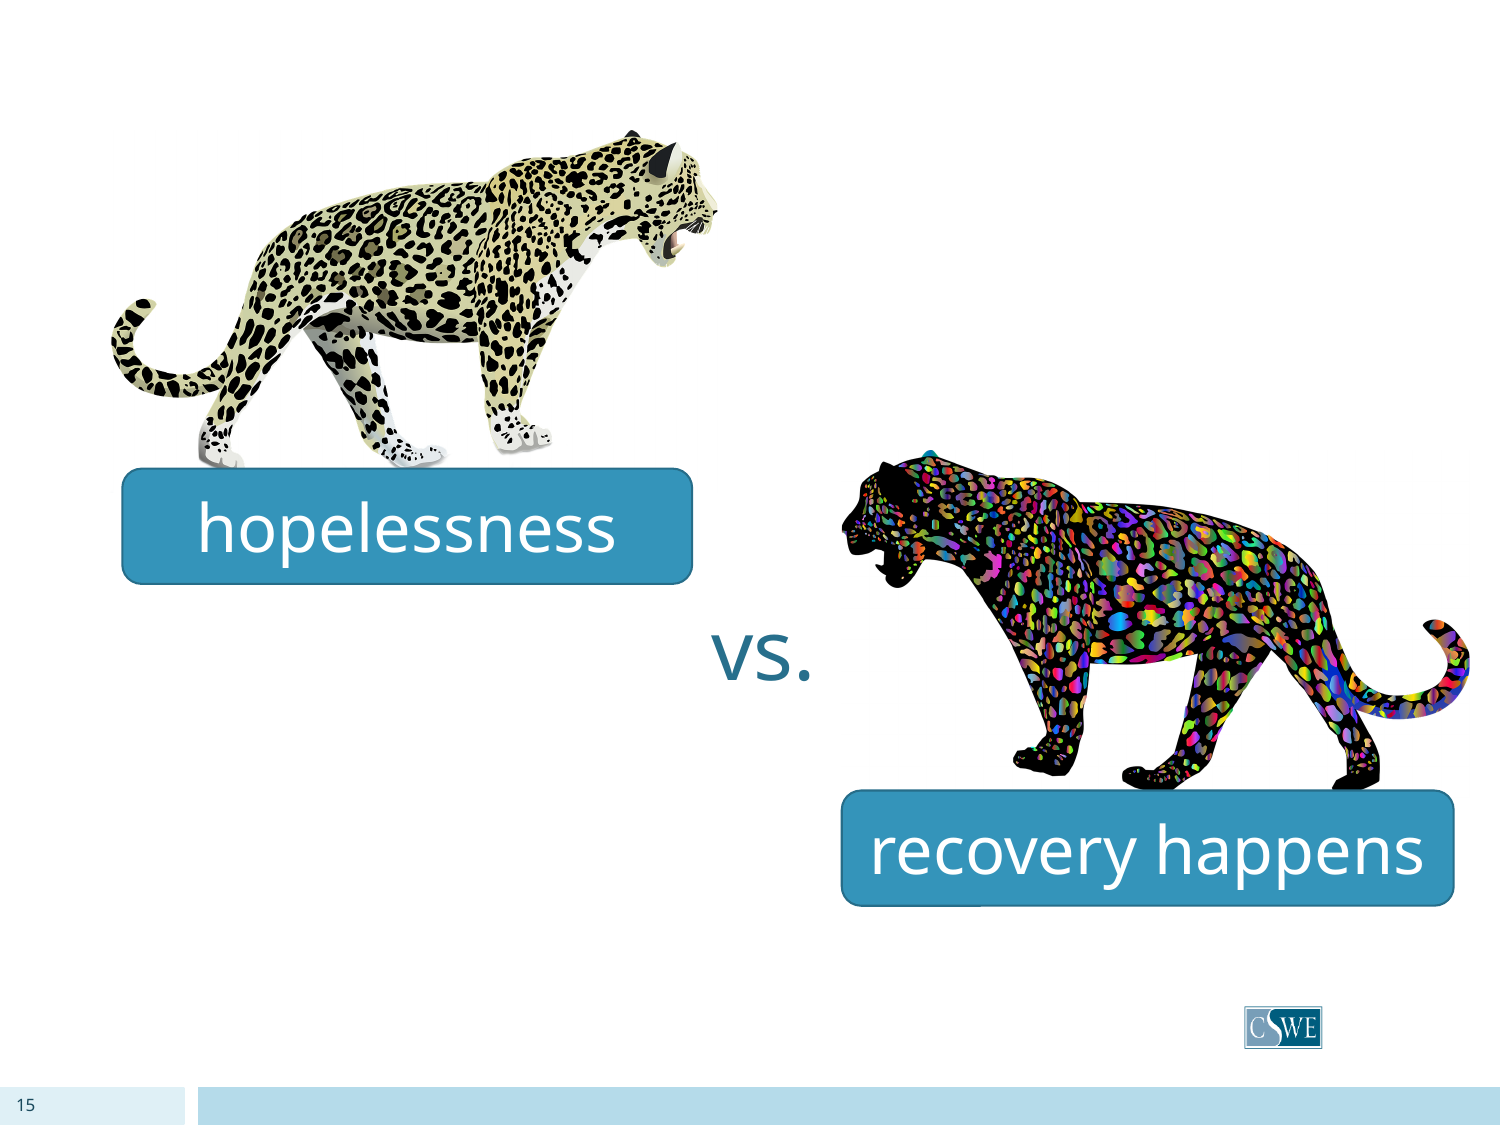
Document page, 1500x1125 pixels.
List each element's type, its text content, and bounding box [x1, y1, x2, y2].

picture [841, 450, 1470, 798]
text_box hopelessness [121, 493, 694, 585]
text_box recovery happens [840, 798, 1455, 907]
slide_number 15 [0, 1087, 51, 1125]
text_box vs. [692, 589, 836, 668]
picture [93, 130, 718, 493]
picture [1239, 969, 1327, 1086]
